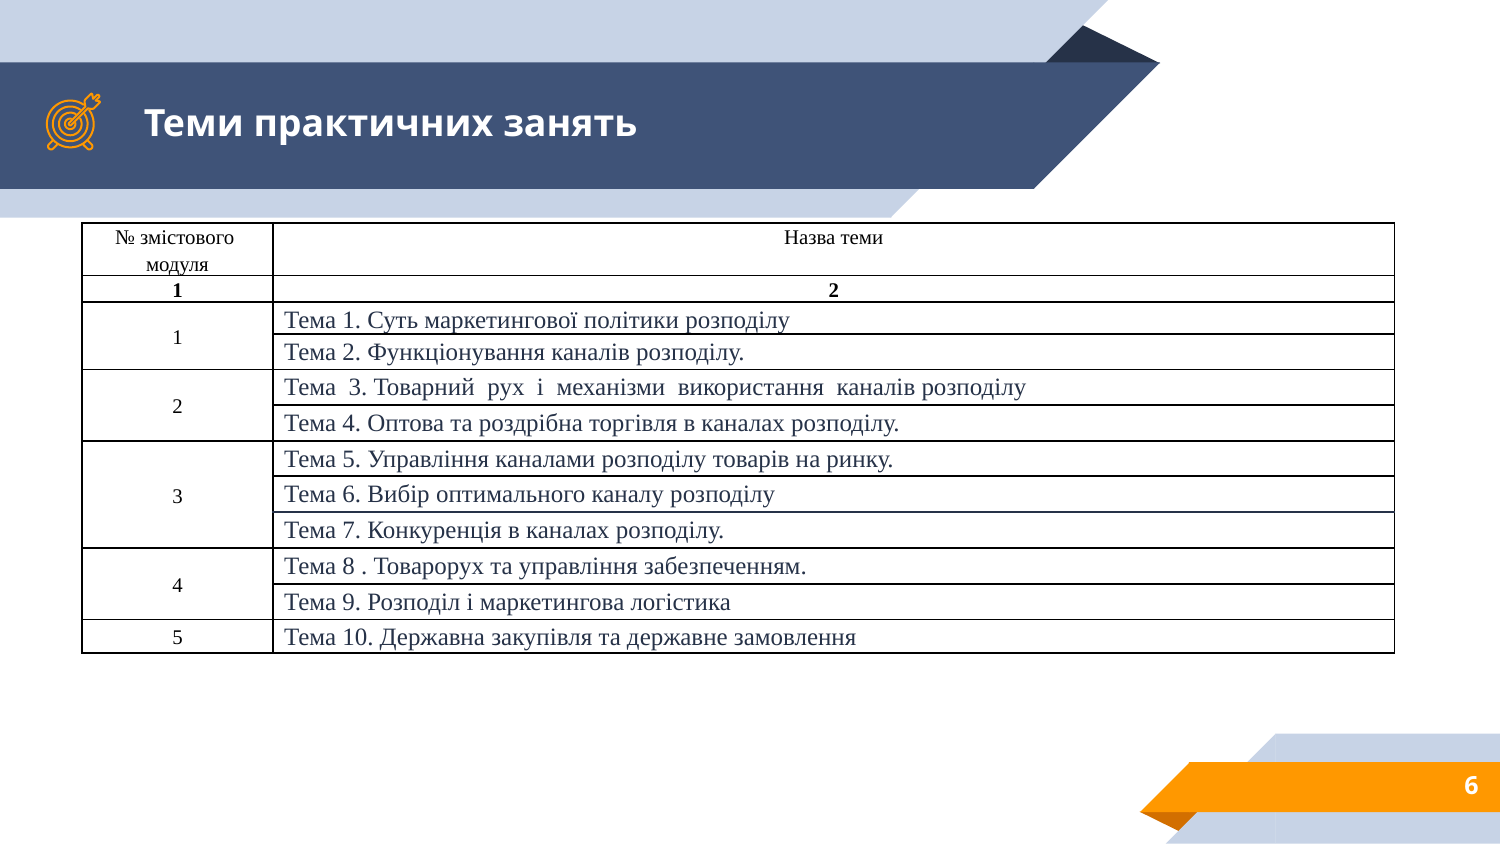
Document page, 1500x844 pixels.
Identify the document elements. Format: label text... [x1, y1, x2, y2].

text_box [46, 93, 101, 150]
table_cell 3 [83, 442, 272, 547]
table_cell 2 [274, 276, 1394, 301]
table_cell 2 [83, 370, 272, 440]
table_cell 1 [83, 303, 272, 369]
table_cell Тема 7. Конкуренція в каналах розподілу. [274, 513, 1394, 547]
table_cell Тема 3. Товарний рух і механізми використання каналів розподілу [274, 370, 1394, 404]
table_cell Тема 8 . Товарорух та управління забезпеченням. [274, 549, 1394, 583]
table_cell 1 [83, 276, 272, 301]
table_cell 4 [83, 549, 272, 619]
table_cell 5 [83, 620, 272, 652]
table_cell Тема 1. Суть маркетингової політики розподілу [274, 303, 1394, 333]
table_cell Тема 9. Розподіл і маркетингова логістика [274, 585, 1394, 619]
table_cell Тема 2. Функціонування каналів розподілу. [274, 335, 1394, 369]
table_cell Тема 5. Управління каналами розподілу товарів на ринку. [274, 442, 1394, 475]
table_cell Тема 6. Вибір оптимального каналу розподілу [274, 477, 1394, 511]
slide_number 6 [1249, 760, 1494, 813]
table_cell Тема 4. Оптова та роздрібна торгівля в каналах розподілу. [274, 406, 1394, 440]
table_header Назва теми [274, 224, 1394, 275]
table_header № змістового модуля [83, 224, 272, 275]
title Теми практичних занять [128, 58, 1067, 185]
table_cell Тема 10. Державна закупівля та державне замовлення [274, 620, 1394, 652]
